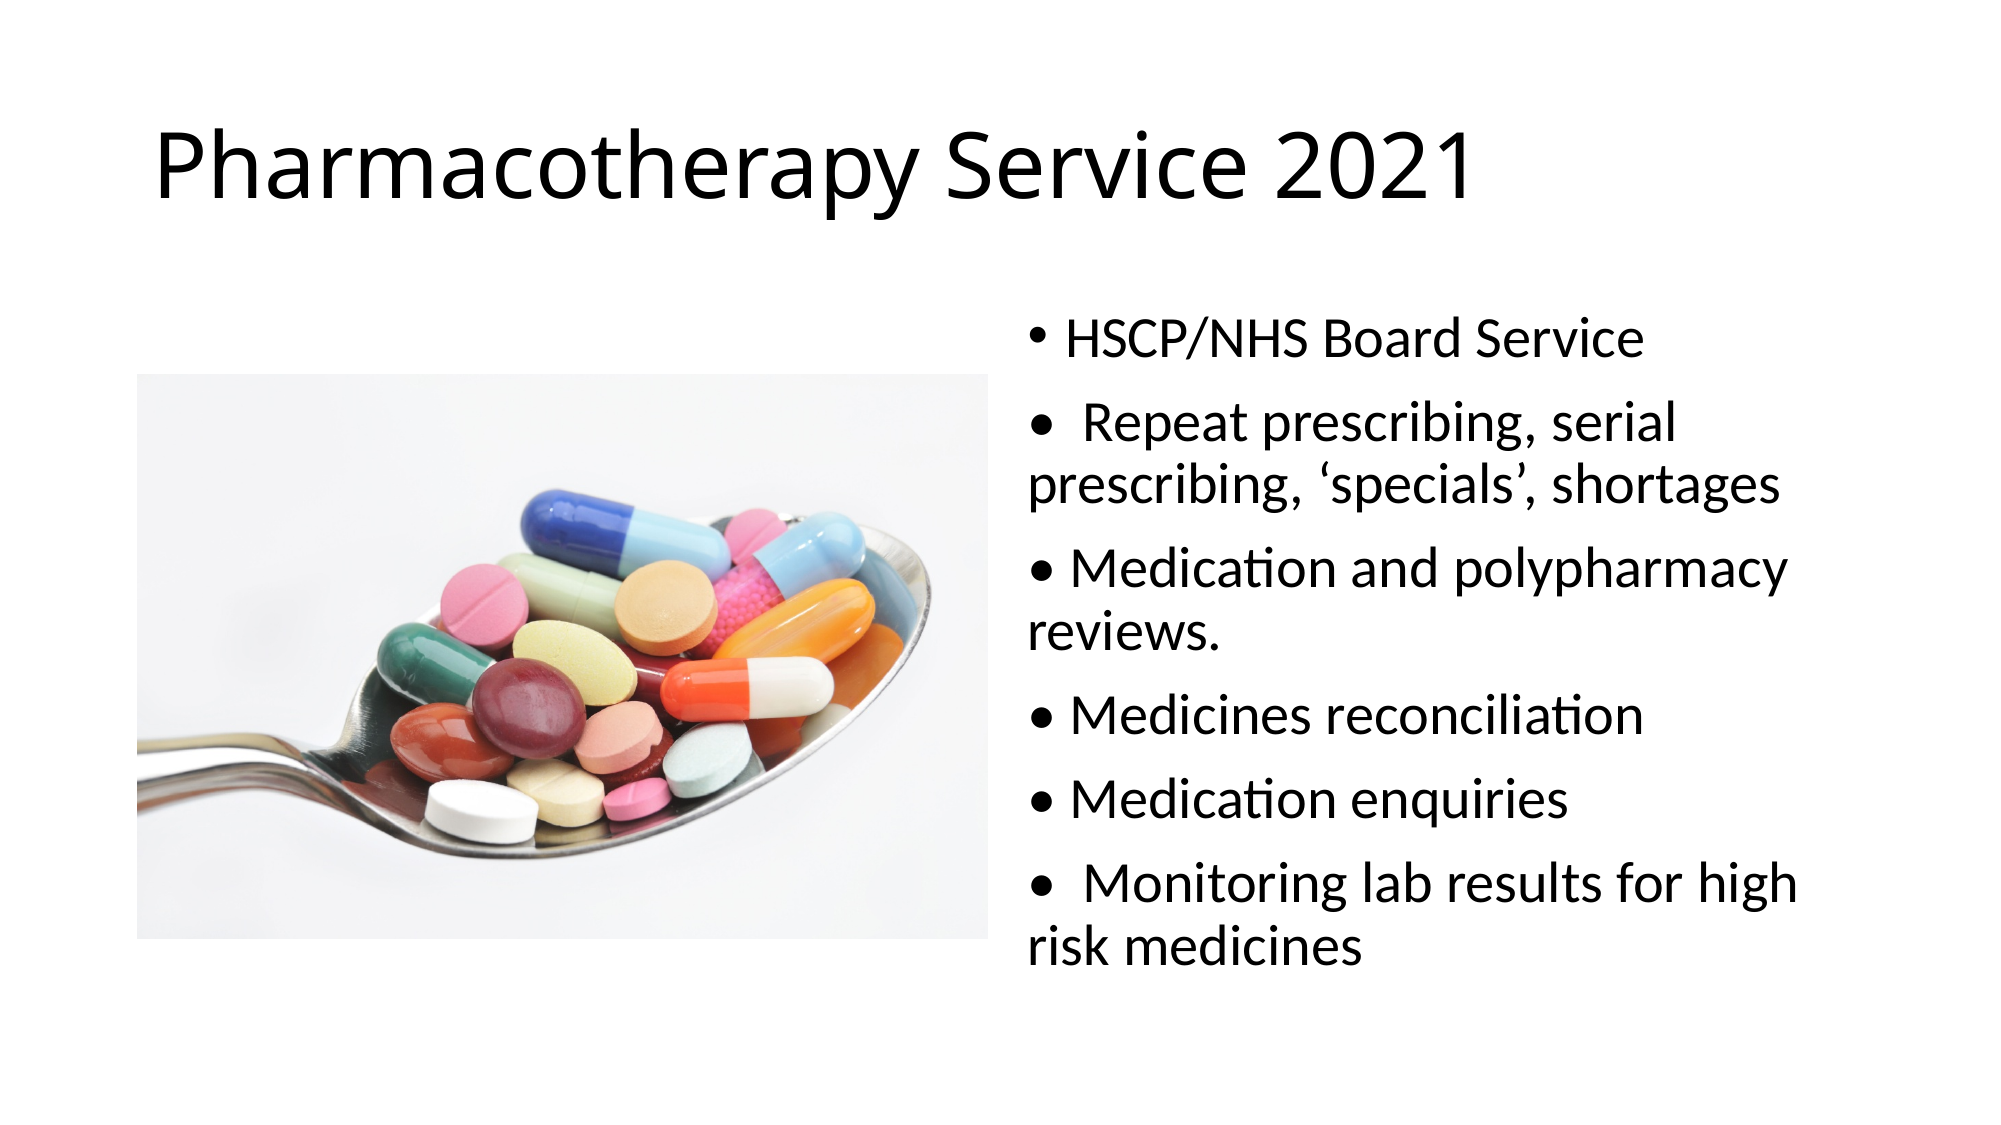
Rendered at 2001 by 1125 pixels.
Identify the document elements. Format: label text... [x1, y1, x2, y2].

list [137, 374, 988, 939]
title Pharmacotherapy Service 2021 [137, 59, 1863, 278]
list HSCP/NHS Board Service • Repeat prescribing, serial prescribing, ‘specials’, shortages • Medication and polypharmacy reviews. • Medicines reconciliation • Medication enquiries • Monitoring lab results for high risk medicines [1012, 299, 1863, 1014]
